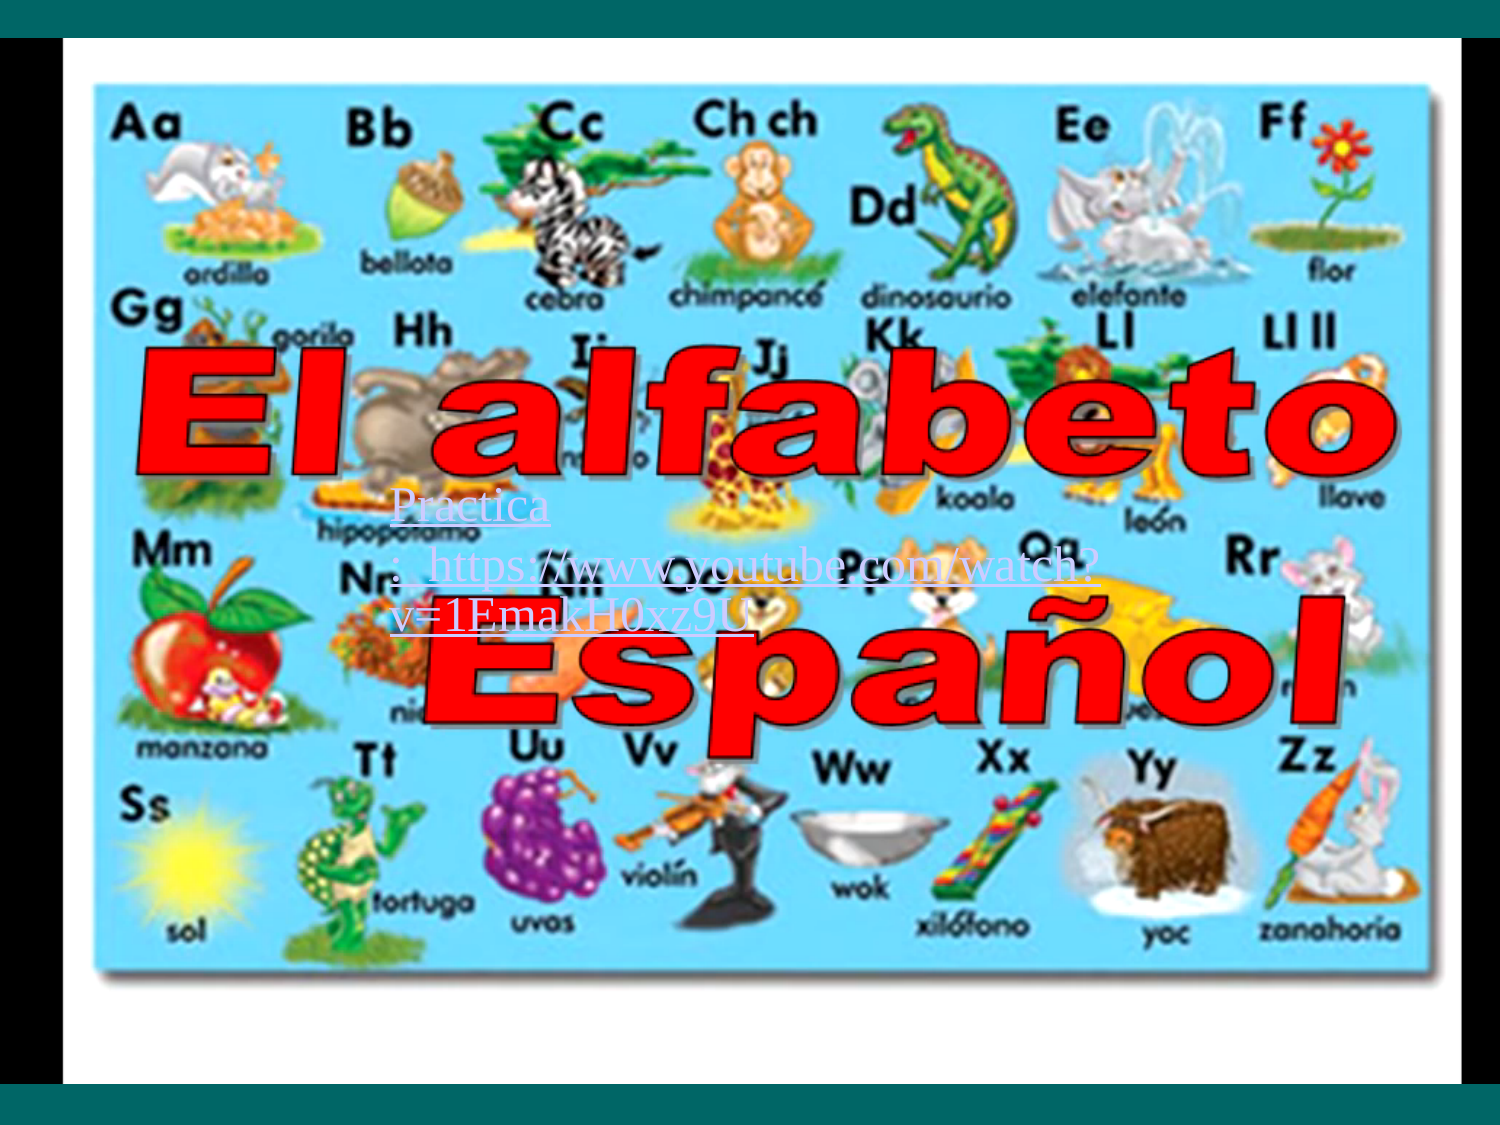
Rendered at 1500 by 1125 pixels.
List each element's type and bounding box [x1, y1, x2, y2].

list [0, 37, 1500, 1085]
